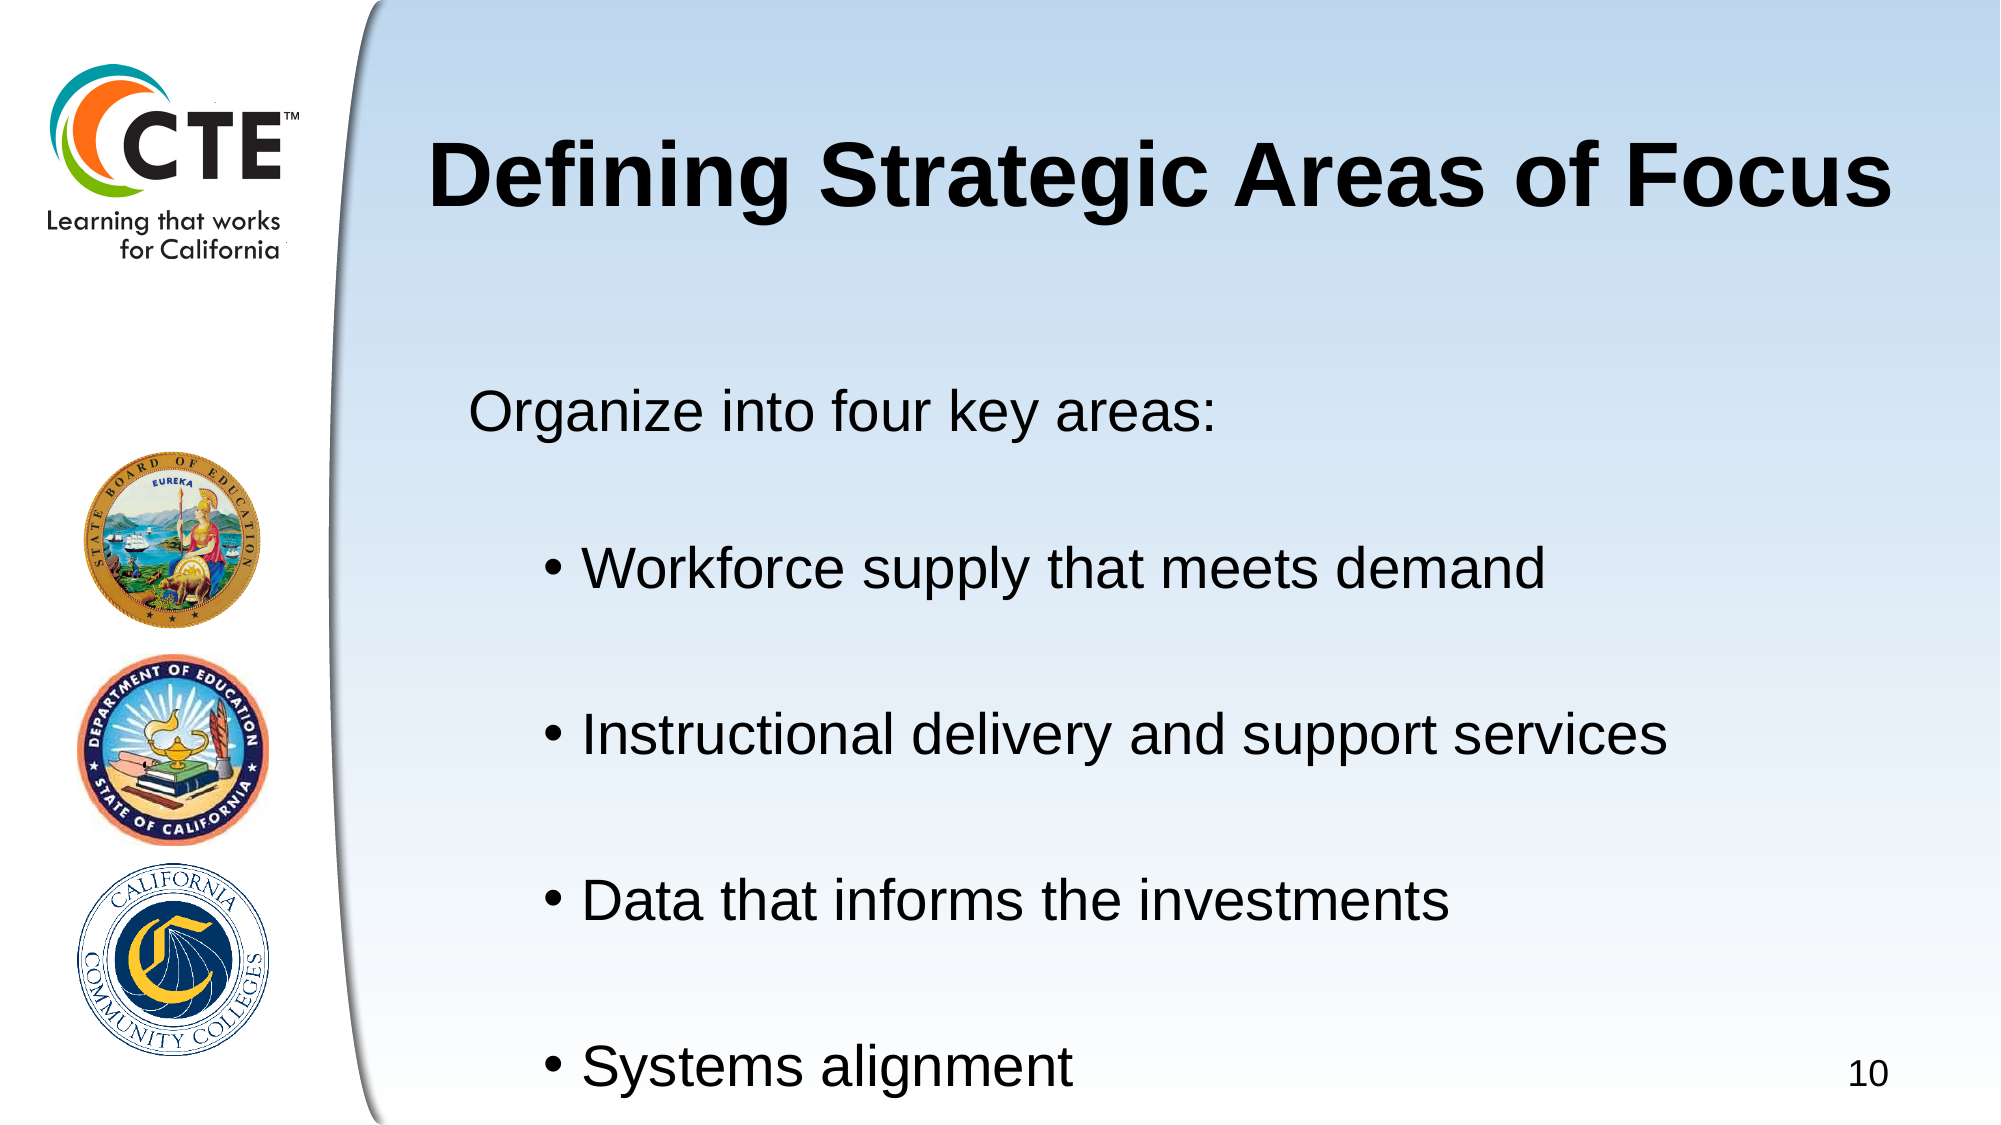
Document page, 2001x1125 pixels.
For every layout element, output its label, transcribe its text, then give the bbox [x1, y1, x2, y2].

title Defining Strategic Areas of Focus [368, 82, 1955, 272]
picture [48, 64, 299, 259]
picture [77, 863, 269, 1056]
picture [77, 445, 269, 637]
list Organize into four key areas: Workforce supply that meets demand Instructional delivery and support services Data that informs the investments Systems alignment [453, 373, 2000, 1103]
picture [77, 654, 269, 846]
